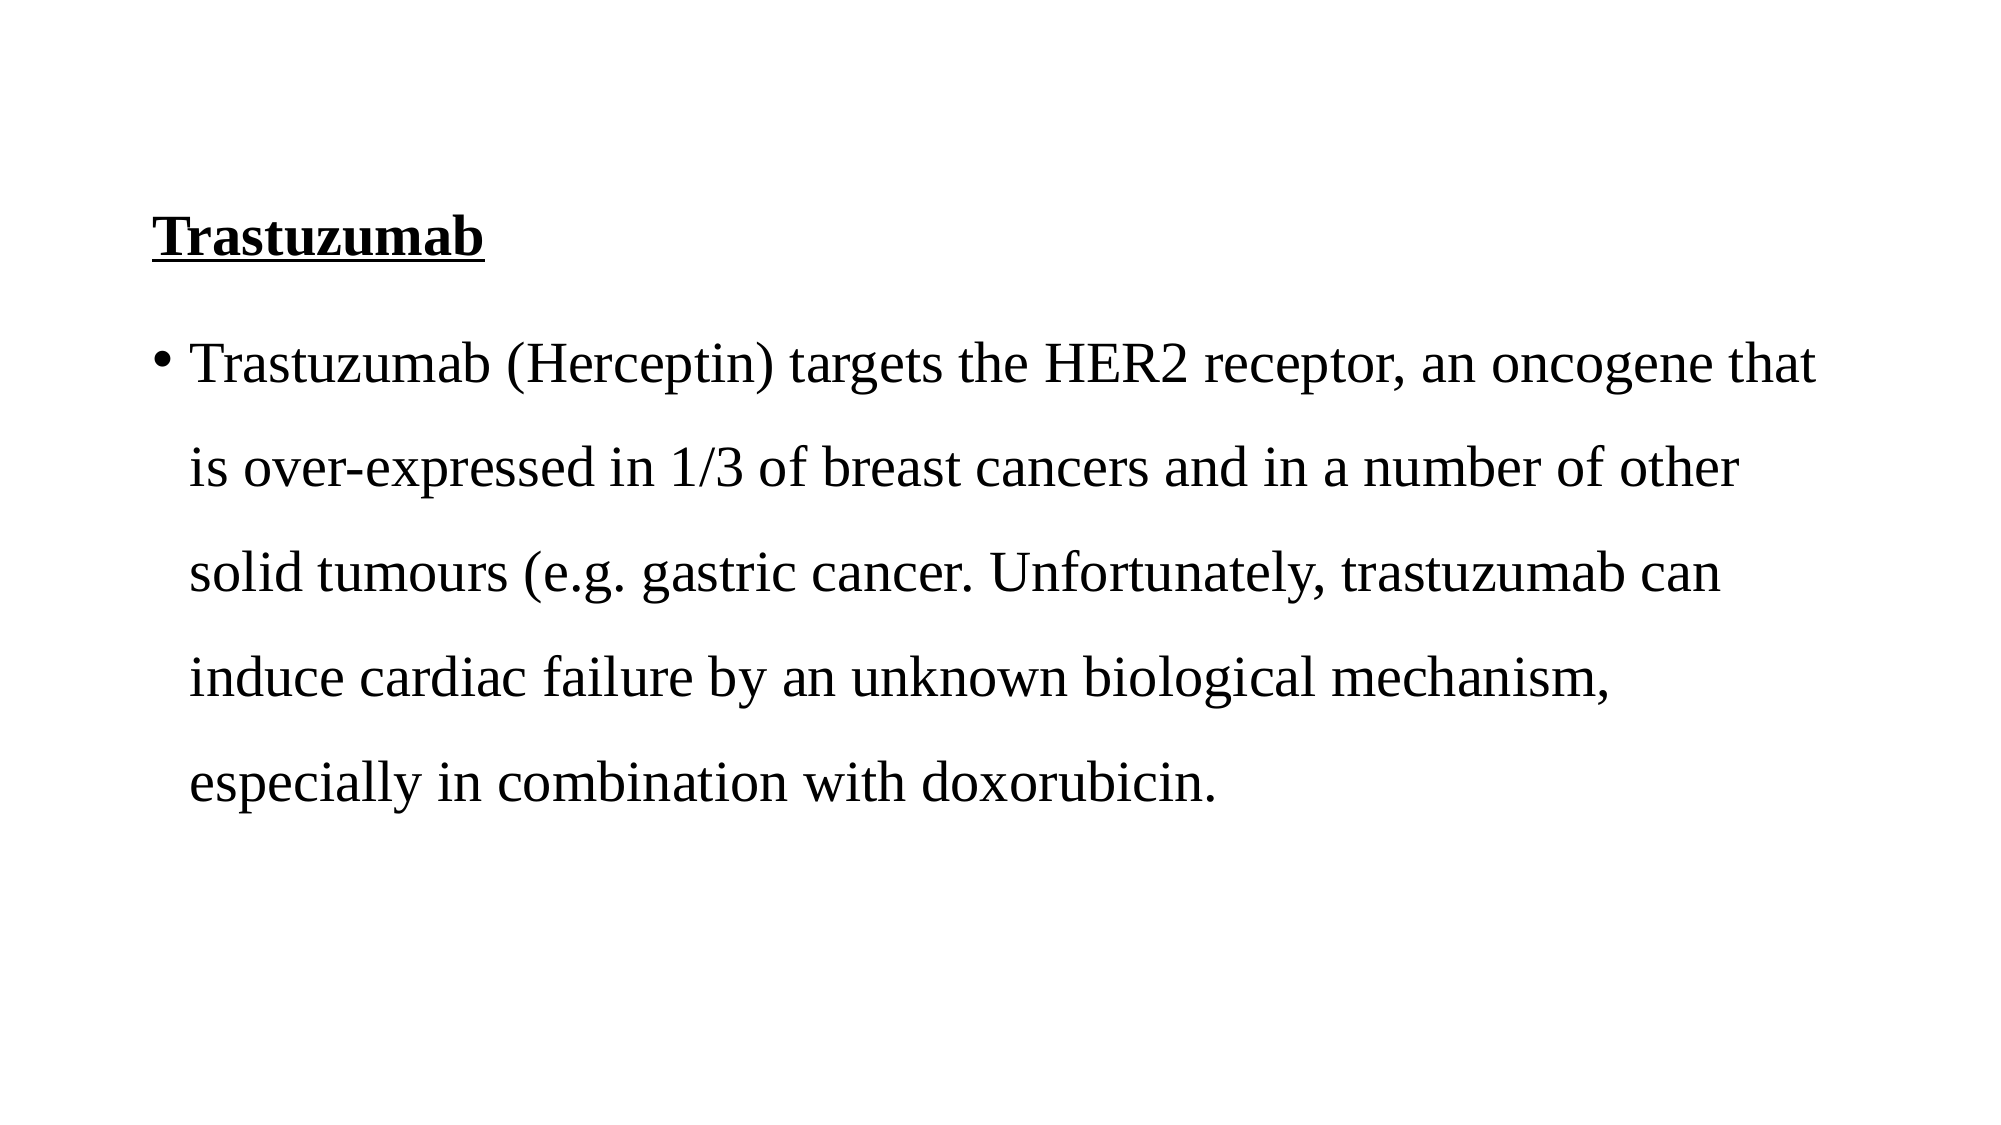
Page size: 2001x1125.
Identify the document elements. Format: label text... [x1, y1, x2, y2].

list Trastuzumab Trastuzumab (Herceptin) targets the HER2 receptor, an oncogene that is over-expressed in 1/3 of breast cancers and in a number of other solid tumours (e.g. gastric cancer. Unfortunately, trastuzumab can induce cardiac failure by an unknown biological mechanism, especially in combination with doxorubicin. [137, 197, 1863, 1014]
